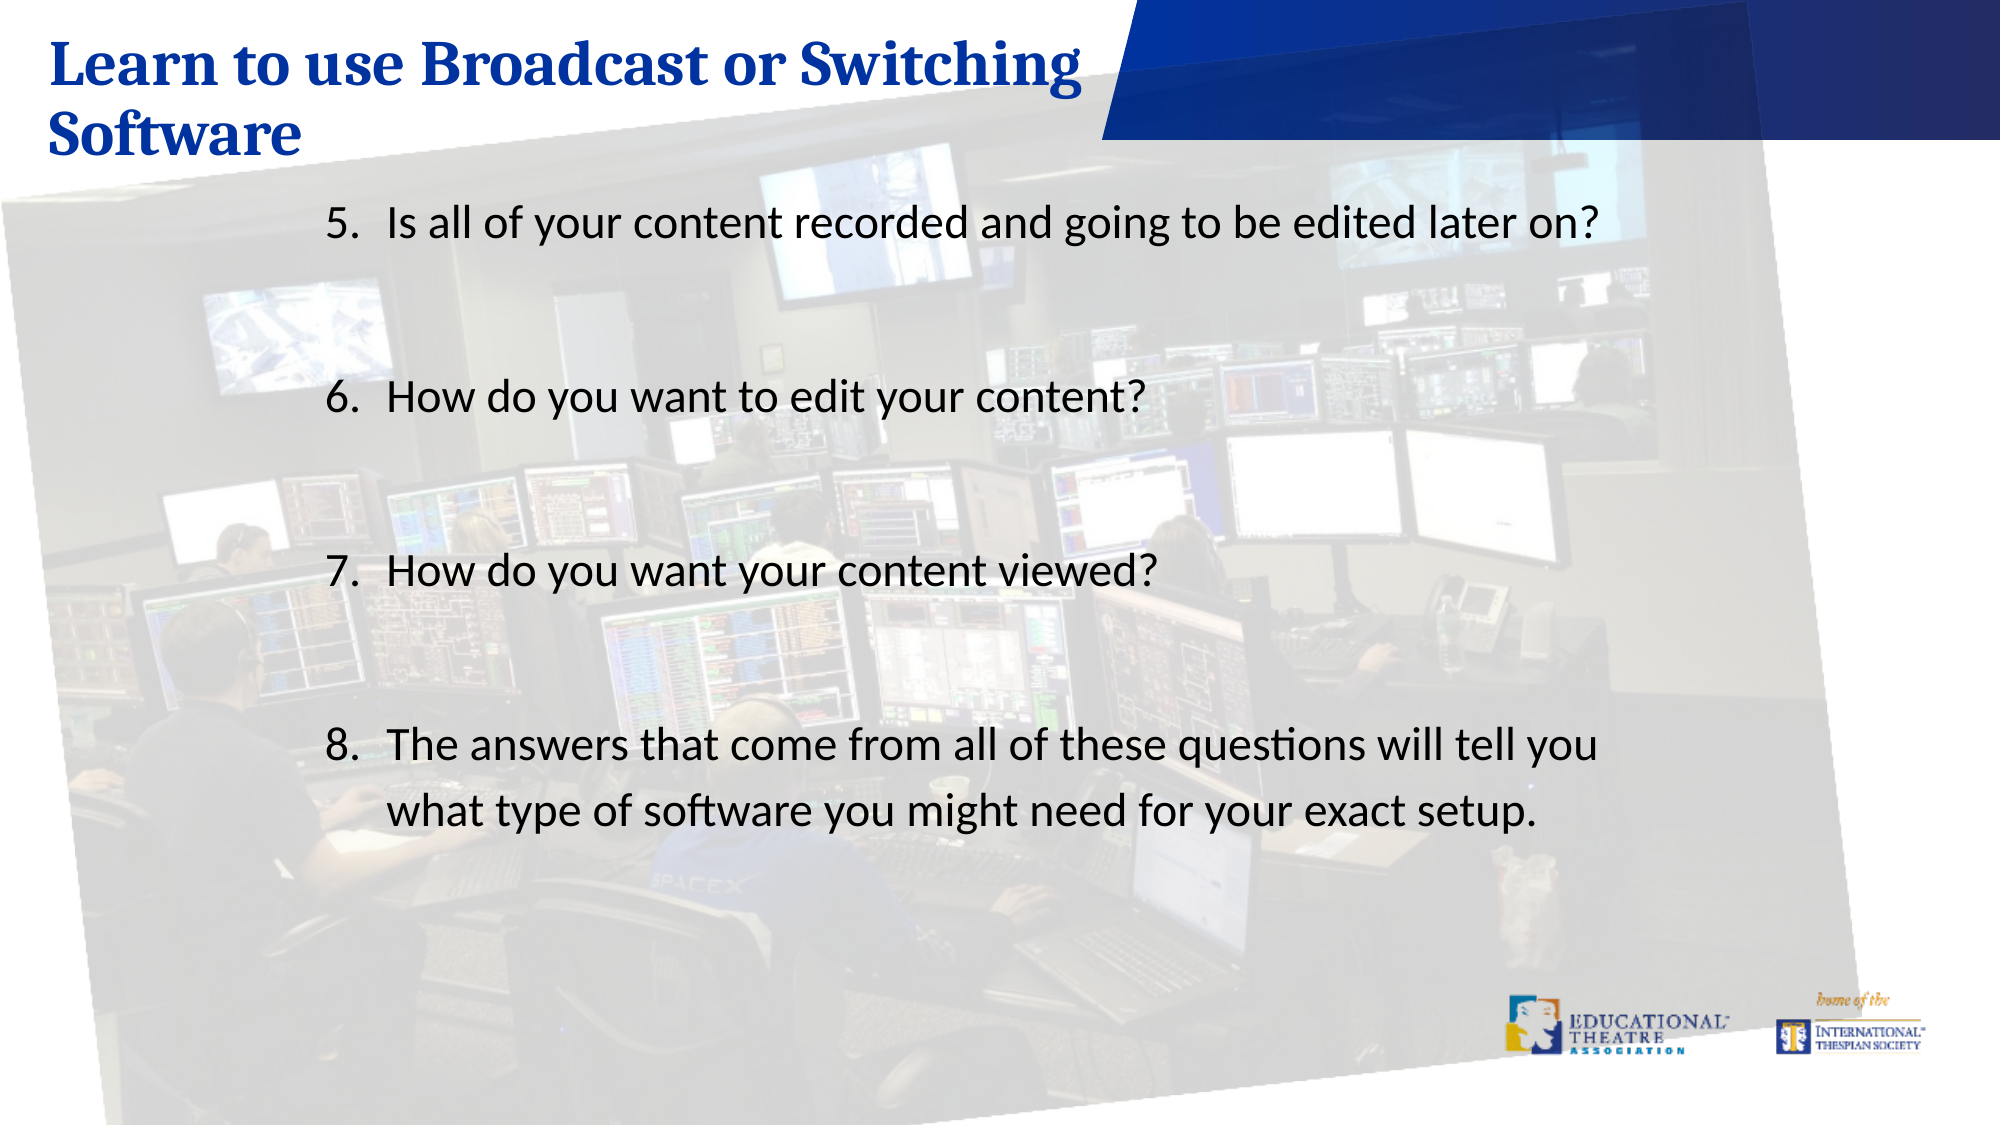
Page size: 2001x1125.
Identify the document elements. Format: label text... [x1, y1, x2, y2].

list Learn to use Broadcast or Switching Software [34, 22, 1162, 148]
picture [51, 95, 2001, 1125]
